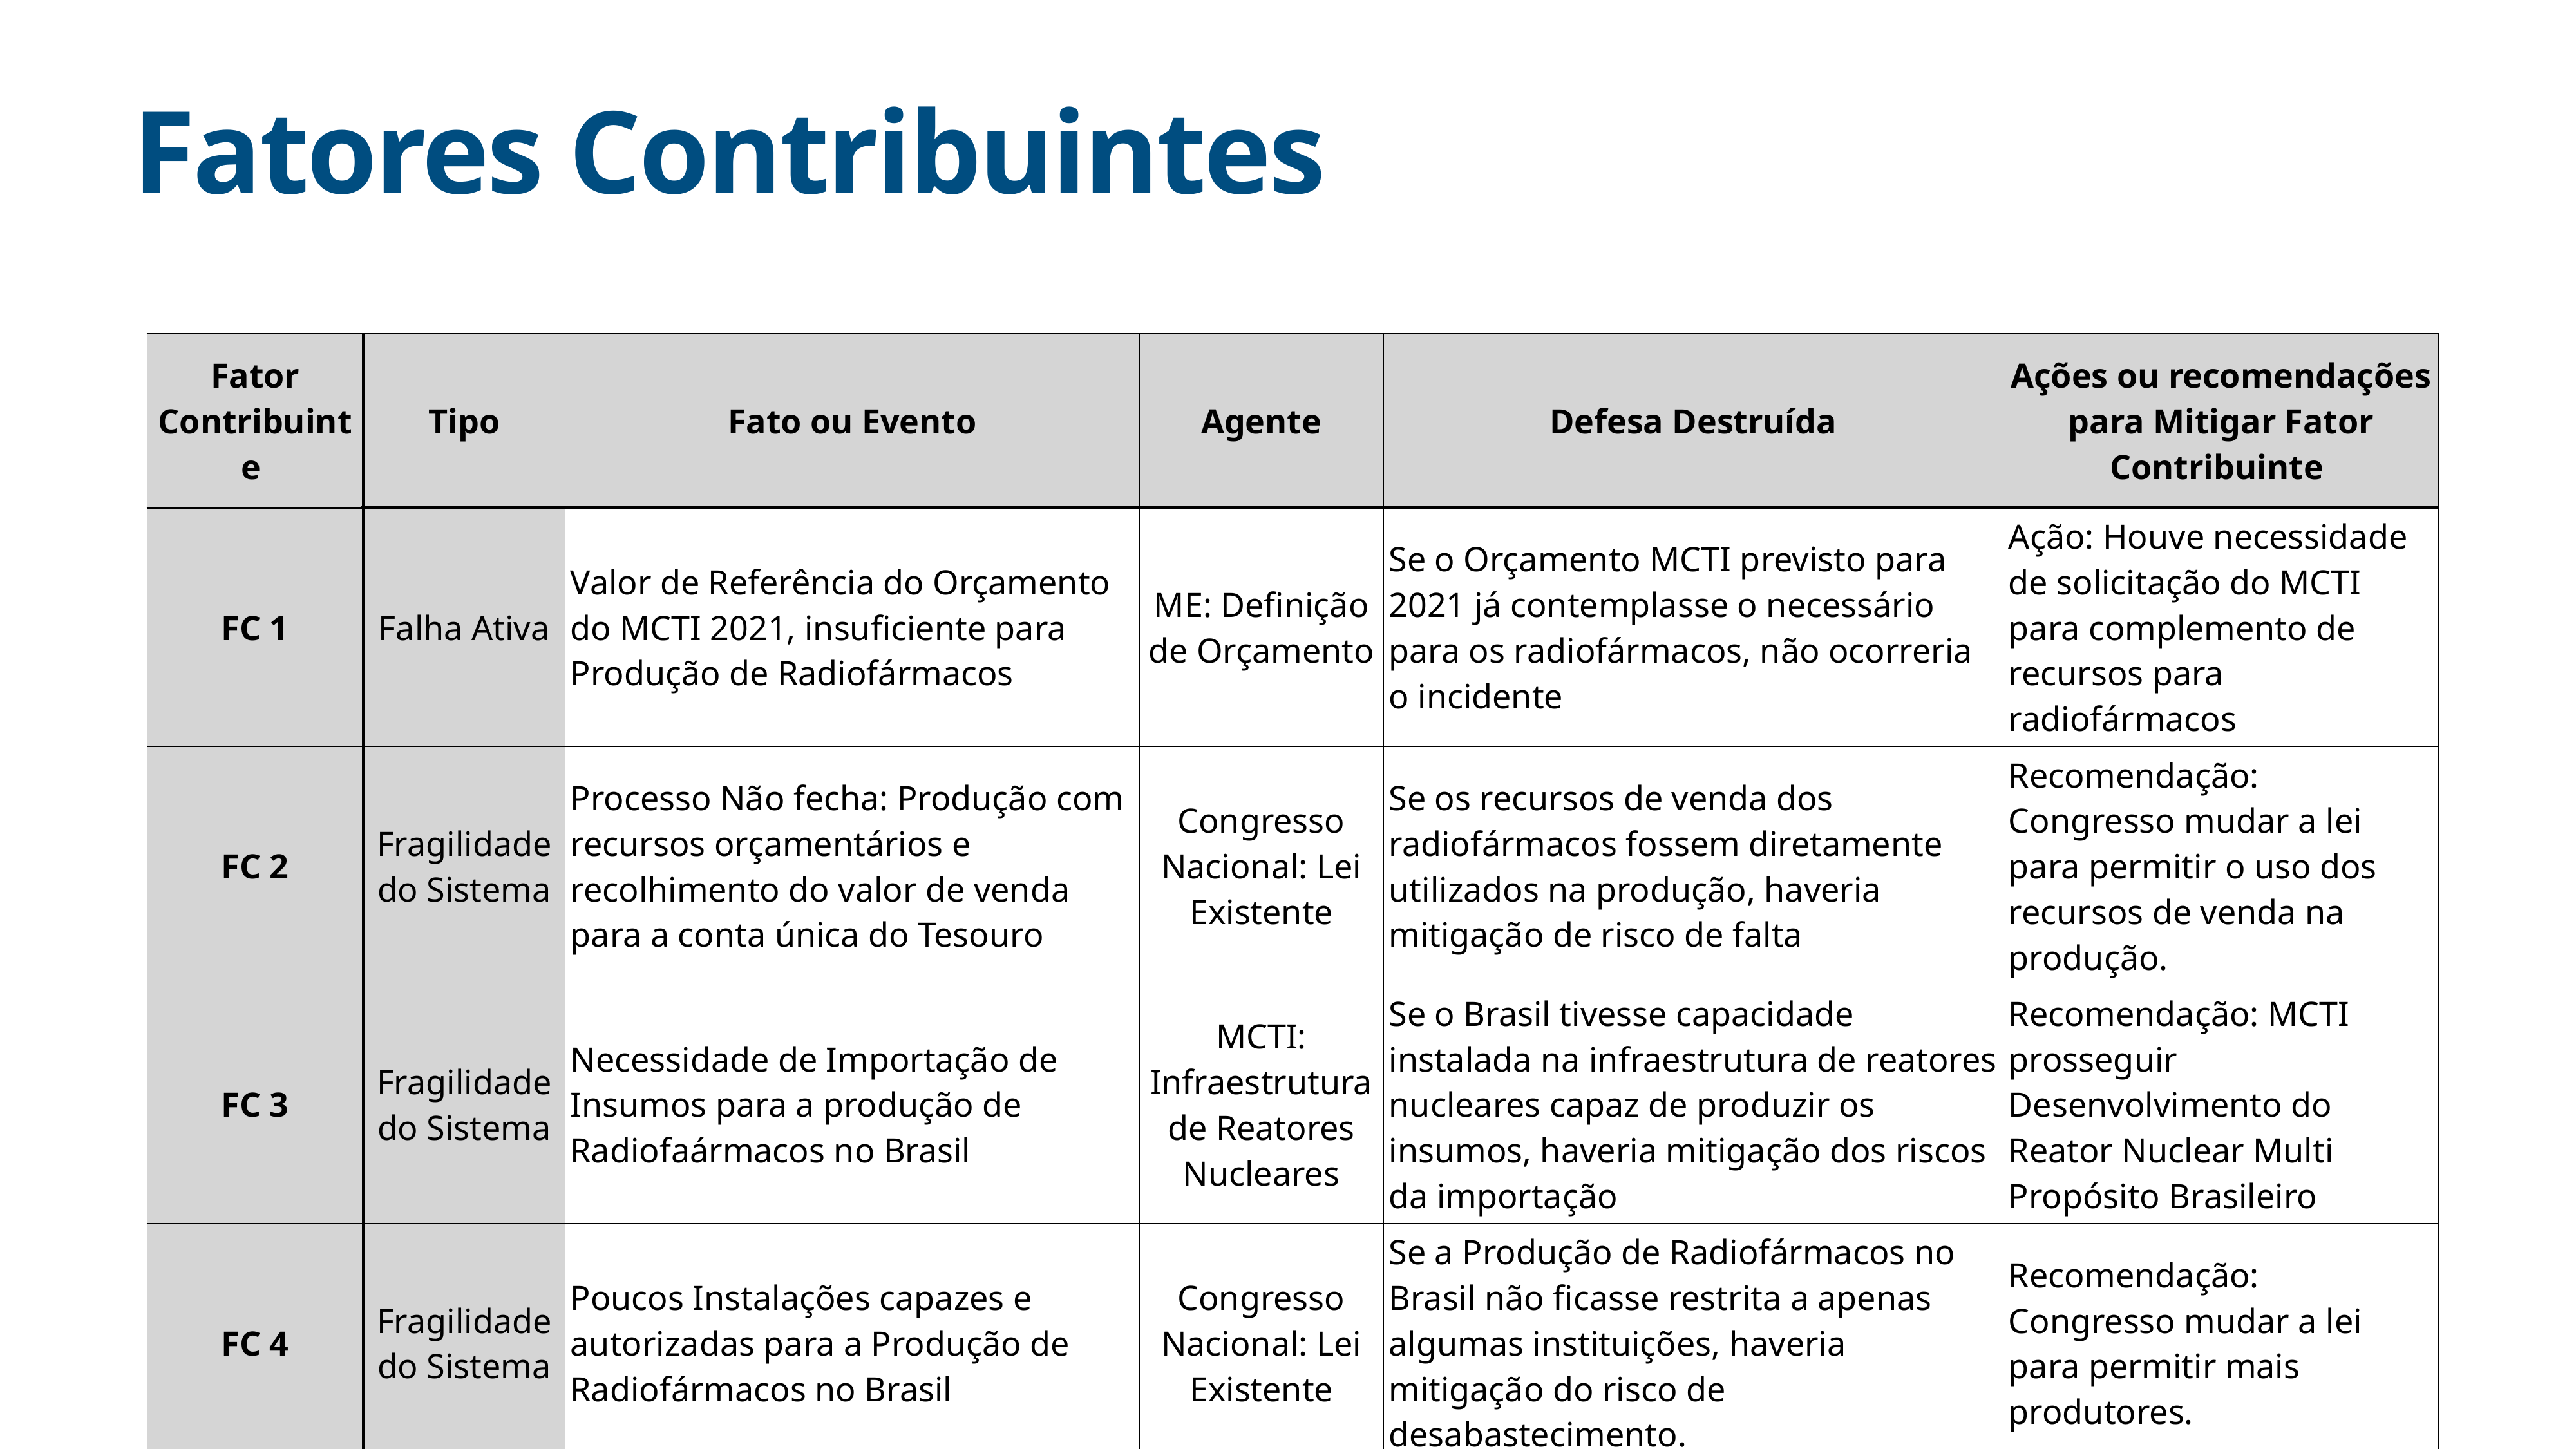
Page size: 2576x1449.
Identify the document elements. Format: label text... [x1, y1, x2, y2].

table_cell FC 3 [147, 985, 362, 1223]
table_header Agente [1140, 334, 1383, 506]
table_header Tipo [365, 334, 565, 506]
title Fatores Contribuintes [127, 100, 2449, 252]
table_header Fator Contribuinte [147, 334, 362, 507]
table_cell Recomendação: Congresso mudar a lei para permitir o uso dos recursos de venda na produção. [2003, 747, 2438, 985]
table_cell FC 4 [147, 1224, 362, 1449]
table_cell Falha Ativa [365, 509, 565, 746]
table_cell Ação: Houve necessidade de solicitação do MCTI para complemento de recursos para radiofármacos [2003, 509, 2438, 746]
table_cell Fragilidade do Sistema [365, 985, 565, 1223]
table_cell Se os recursos de venda dos radiofármacos fossem diretamente utilizados na produção, haveria mitigação de risco de falta [1384, 747, 2003, 985]
table_cell FC 2 [147, 747, 362, 985]
table_cell Congresso Nacional: Lei Existente [1140, 747, 1383, 985]
table_cell MCTI: Infraestrutura de Reatores Nucleares [1140, 985, 1383, 1223]
table_cell Fragilidade do Sistema [365, 747, 565, 985]
table_cell Poucos Instalações capazes e autorizadas para a Produção de Radiofármacos no Brasil [565, 1224, 1139, 1449]
table_cell Congresso Nacional: Lei Existente [1140, 1224, 1383, 1449]
table_cell Recomendação: MCTI prosseguir Desenvolvimento do Reator Nuclear Multi Propósito Brasileiro [2003, 985, 2438, 1223]
table_cell Fragilidade do Sistema [365, 1224, 565, 1449]
table_cell Se a Produção de Radiofármacos no Brasil não ficasse restrita a apenas algumas instituições, haveria mitigação do risco de desabastecimento. [1384, 1224, 2003, 1449]
table_cell FC 1 [147, 509, 362, 746]
table_header Defesa Destruída [1384, 334, 2003, 506]
table_cell Recomendação: Congresso mudar a lei para permitir mais produtores. [2003, 1224, 2438, 1449]
table_header Ações ou recomendações para Mitigar Fator Contribuinte [2003, 334, 2438, 506]
table_cell Valor de Referência do Orçamento do MCTI 2021, insuficiente para Produção de Radiofármacos [565, 509, 1139, 746]
table_cell Processo Não fecha: Produção com recursos orçamentários e recolhimento do valor de venda para a conta única do Tesouro [565, 747, 1139, 985]
table_cell ME: Definição de Orçamento [1140, 509, 1383, 746]
table_cell Se o Orçamento MCTI previsto para 2021 já contemplasse o necessário para os radiofármacos, não ocorreria o incidente [1384, 509, 2003, 746]
table_cell Necessidade de Importação de Insumos para a produção de Radiofaármacos no Brasil [565, 985, 1139, 1223]
table_header Fato ou Evento [565, 334, 1139, 506]
table_cell Se o Brasil tivesse capacidade instalada na infraestrutura de reatores nucleares capaz de produzir os insumos, haveria mitigação dos riscos da importação [1384, 985, 2003, 1223]
